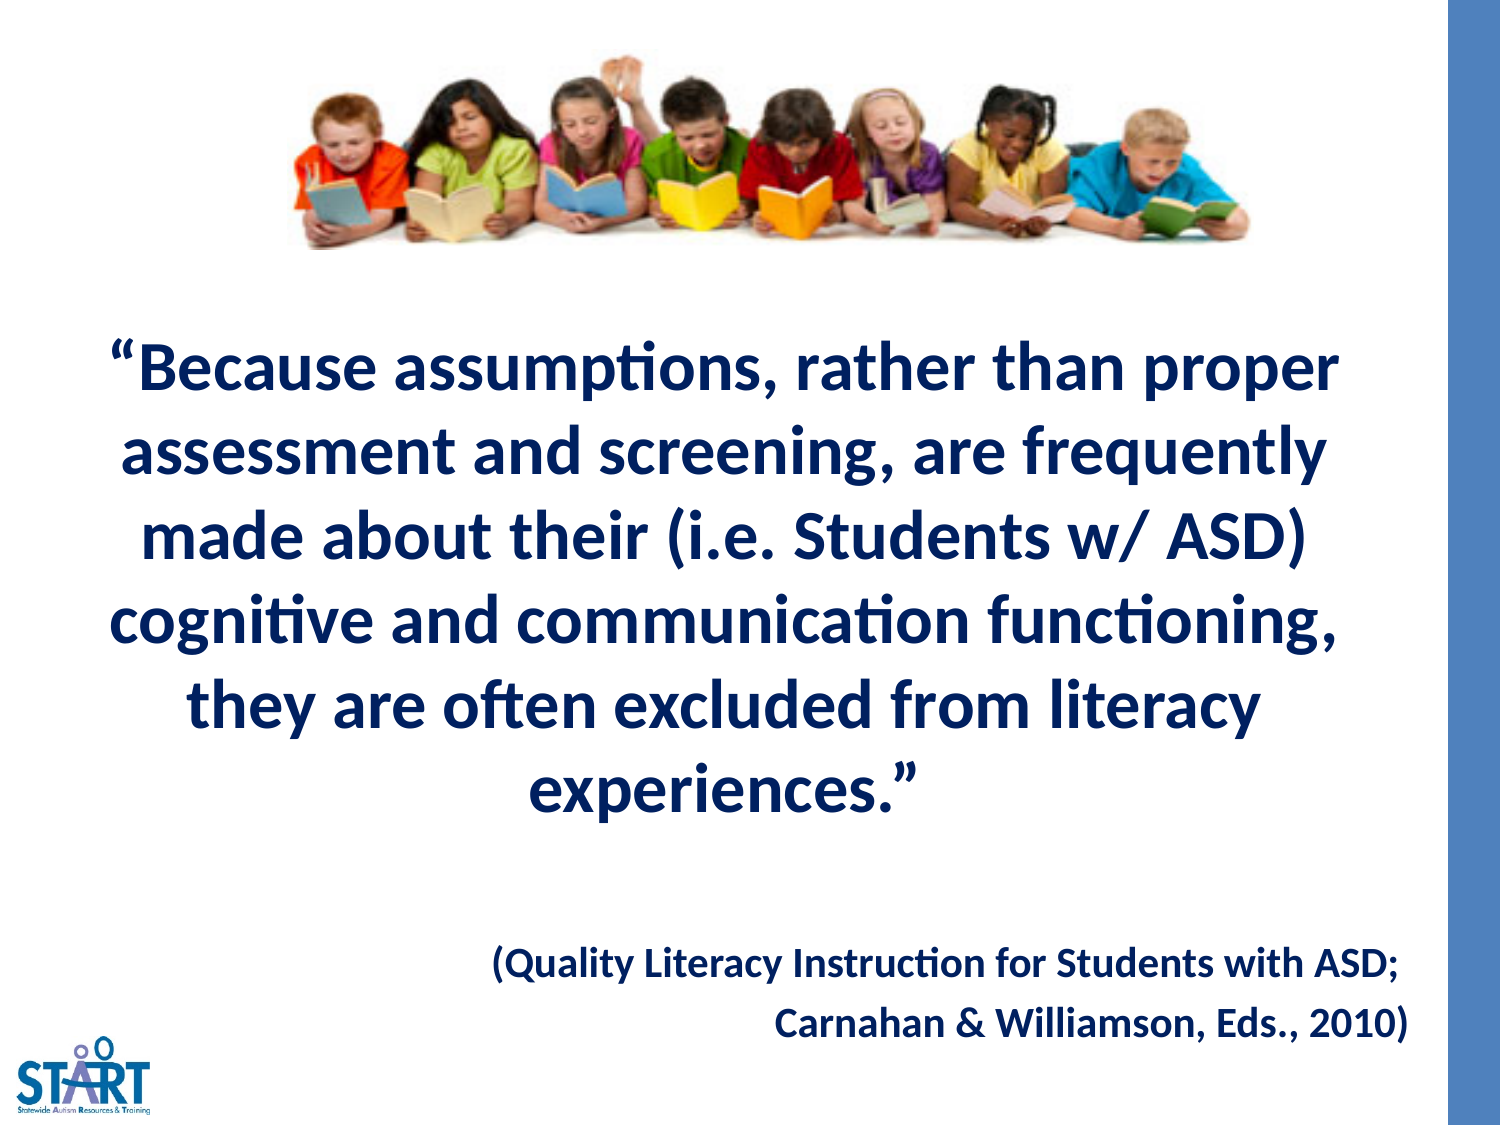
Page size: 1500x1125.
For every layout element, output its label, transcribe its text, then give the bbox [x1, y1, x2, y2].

picture [287, 49, 1254, 251]
picture [16, 1036, 150, 1115]
list “Because assumptions, rather than proper assessment and screening, are frequently made about their (i.e. Students w/ ASD) cognitive and communication functioning, they are often excluded from literacy experiences.” (Quality Literacy Instruction for Students with ASD; Carnahan & Williamson, Eds., 2010) [24, 312, 1425, 1055]
